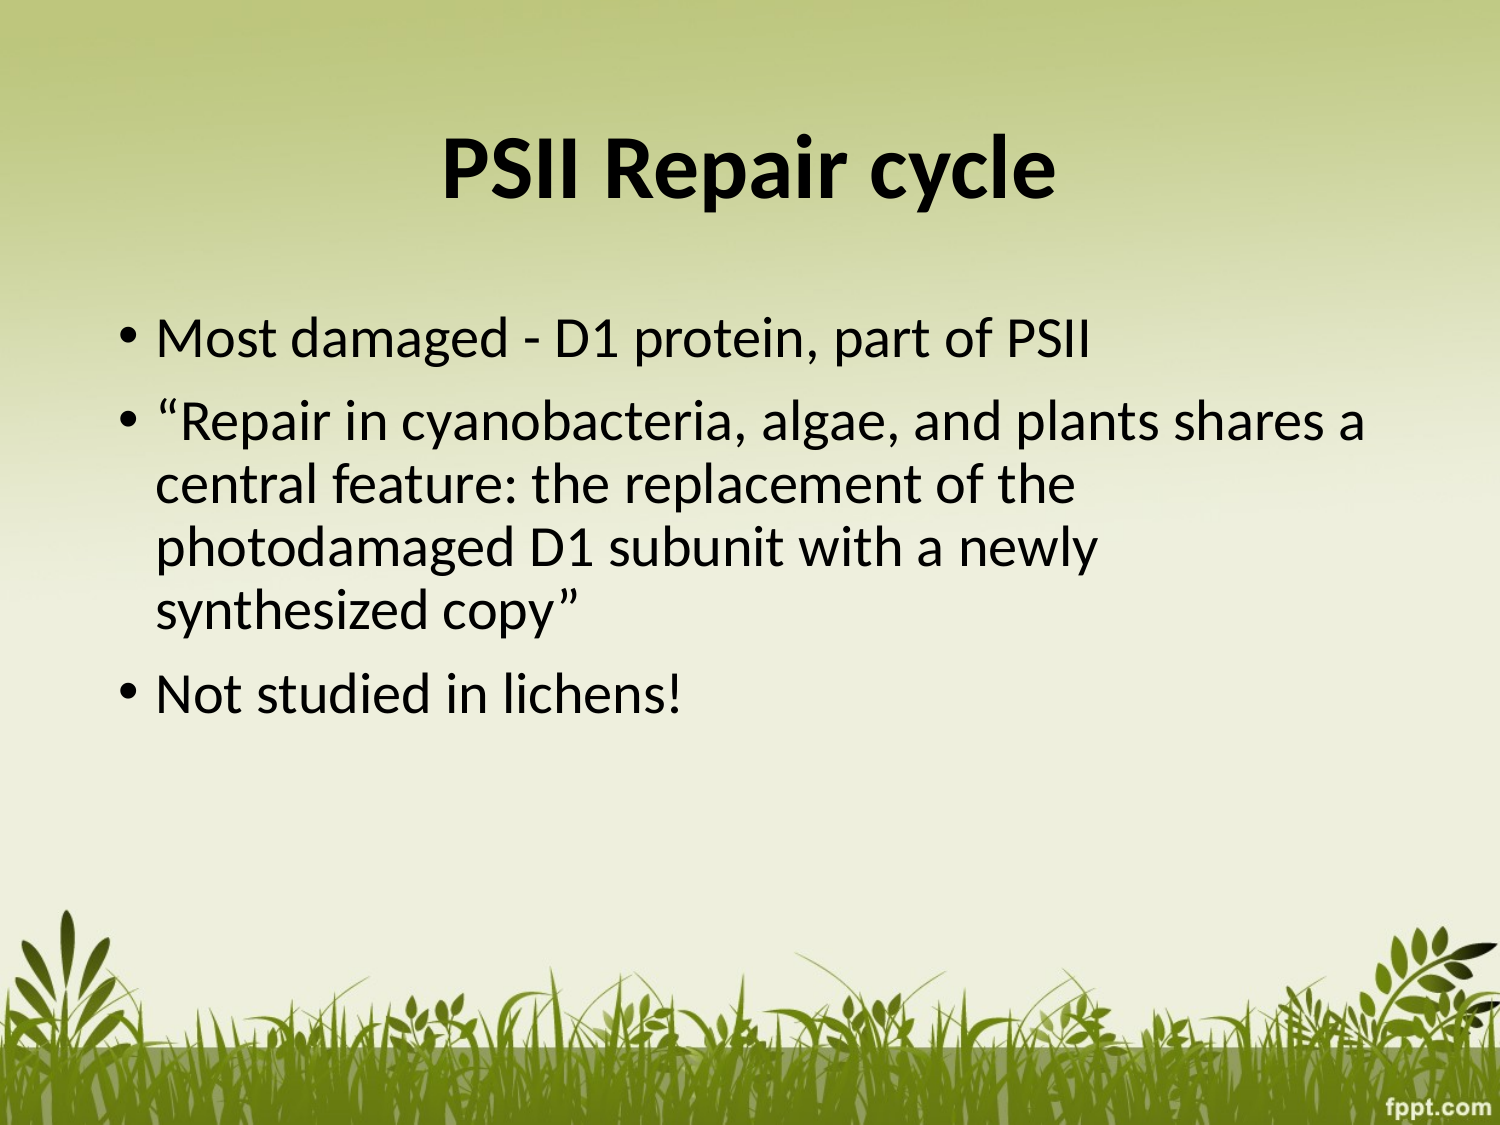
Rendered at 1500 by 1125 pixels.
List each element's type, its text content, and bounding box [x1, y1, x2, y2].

picture [0, 0, 1500, 1125]
list Most damaged - D1 protein, part of PSII “Repair in cyanobacteria, algae, and plants shares a central feature: the replacement of the photodamaged D1 subunit with a newly synthesized copy” Not studied in lichens! [103, 299, 1397, 1014]
title PSII Repair cycle [103, 59, 1397, 278]
